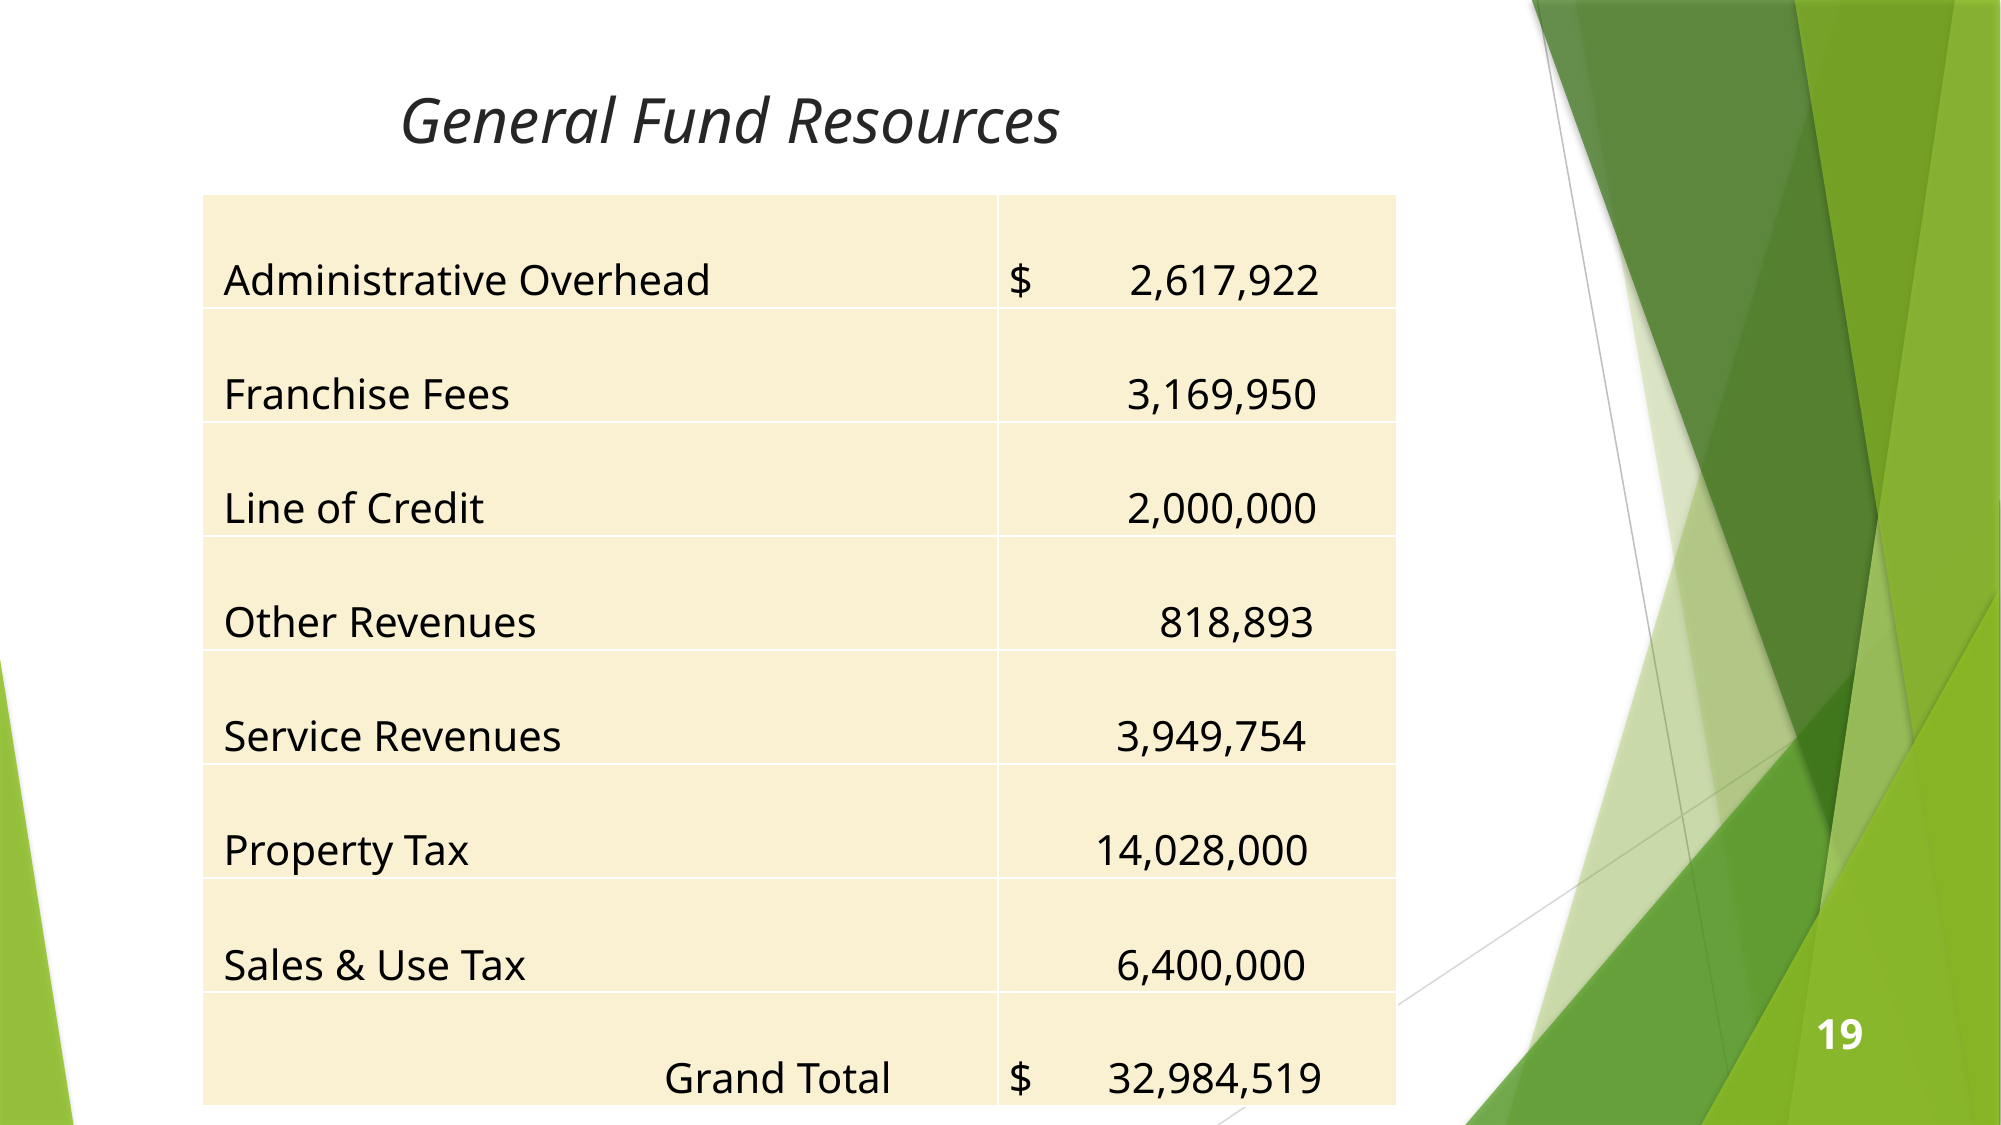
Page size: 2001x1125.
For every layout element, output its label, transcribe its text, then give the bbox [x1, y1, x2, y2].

table_cell 3,949,754 [999, 651, 1396, 763]
table_cell Grand Total [203, 993, 997, 1105]
table_cell Sales & Use Tax [203, 879, 997, 991]
table_cell 6,400,000 [999, 879, 1396, 991]
table_cell 14,028,000 [999, 765, 1396, 877]
table_cell Line of Credit [203, 423, 997, 535]
table_cell 818,893 [999, 537, 1396, 649]
table_cell Franchise Fees [203, 309, 997, 421]
text_box 19 [1766, 1006, 1879, 1067]
table_cell Other Revenues [203, 537, 997, 649]
table_cell $ 32,984,519 [999, 993, 1396, 1105]
table_header Administrative Overhead [203, 195, 997, 307]
table_cell Property Tax [203, 765, 997, 877]
table_header $ 2,617,922 [999, 195, 1396, 307]
table_cell Service Revenues [203, 651, 997, 763]
table_cell 2,000,000 [999, 423, 1396, 535]
text_box General Fund Resources [0, 73, 1462, 177]
table_cell 3,169,950 [999, 309, 1396, 421]
